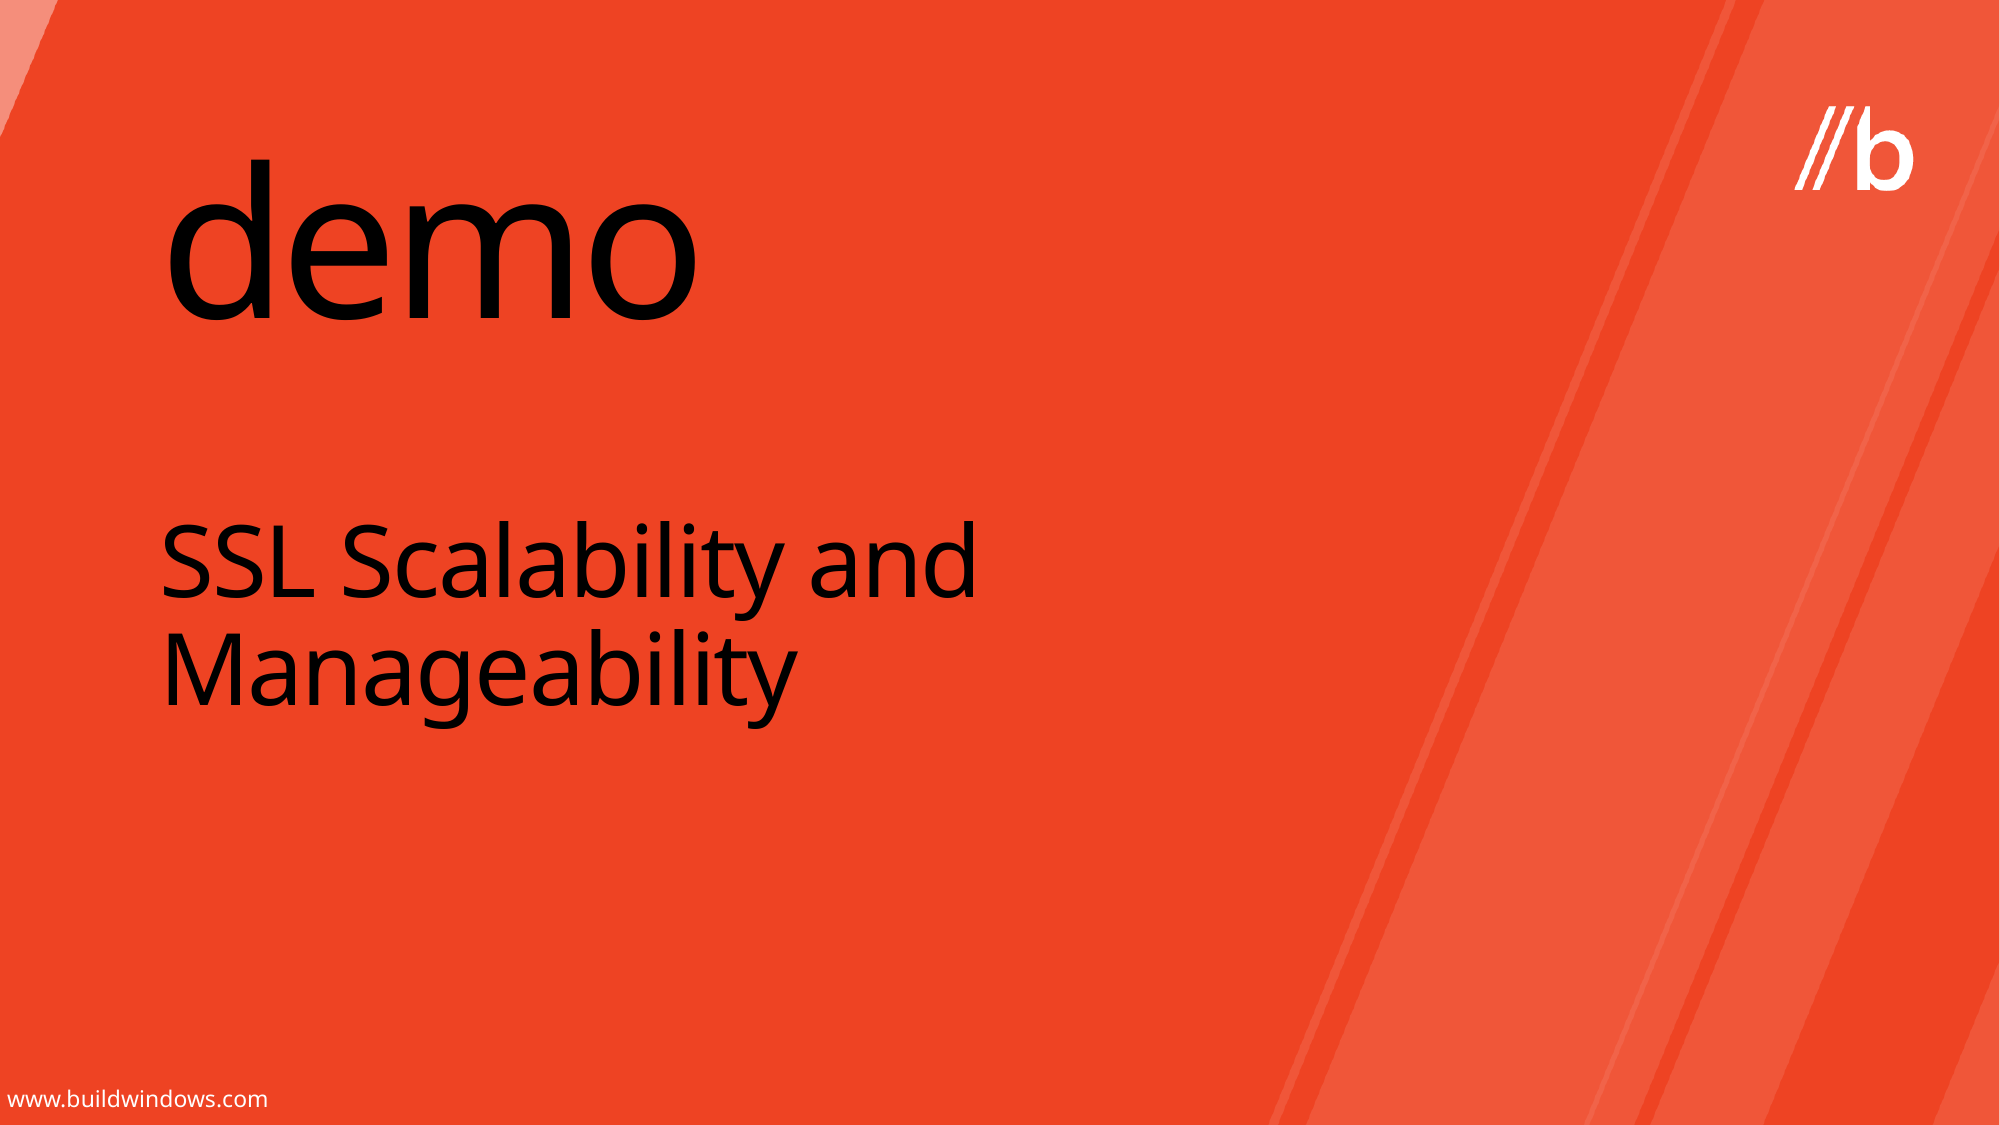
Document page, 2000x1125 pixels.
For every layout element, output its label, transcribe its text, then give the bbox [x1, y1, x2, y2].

title SSL Scalability and Manageability [159, 494, 1438, 744]
picture [0, 0, 2000, 1125]
list demo [159, 138, 1571, 365]
